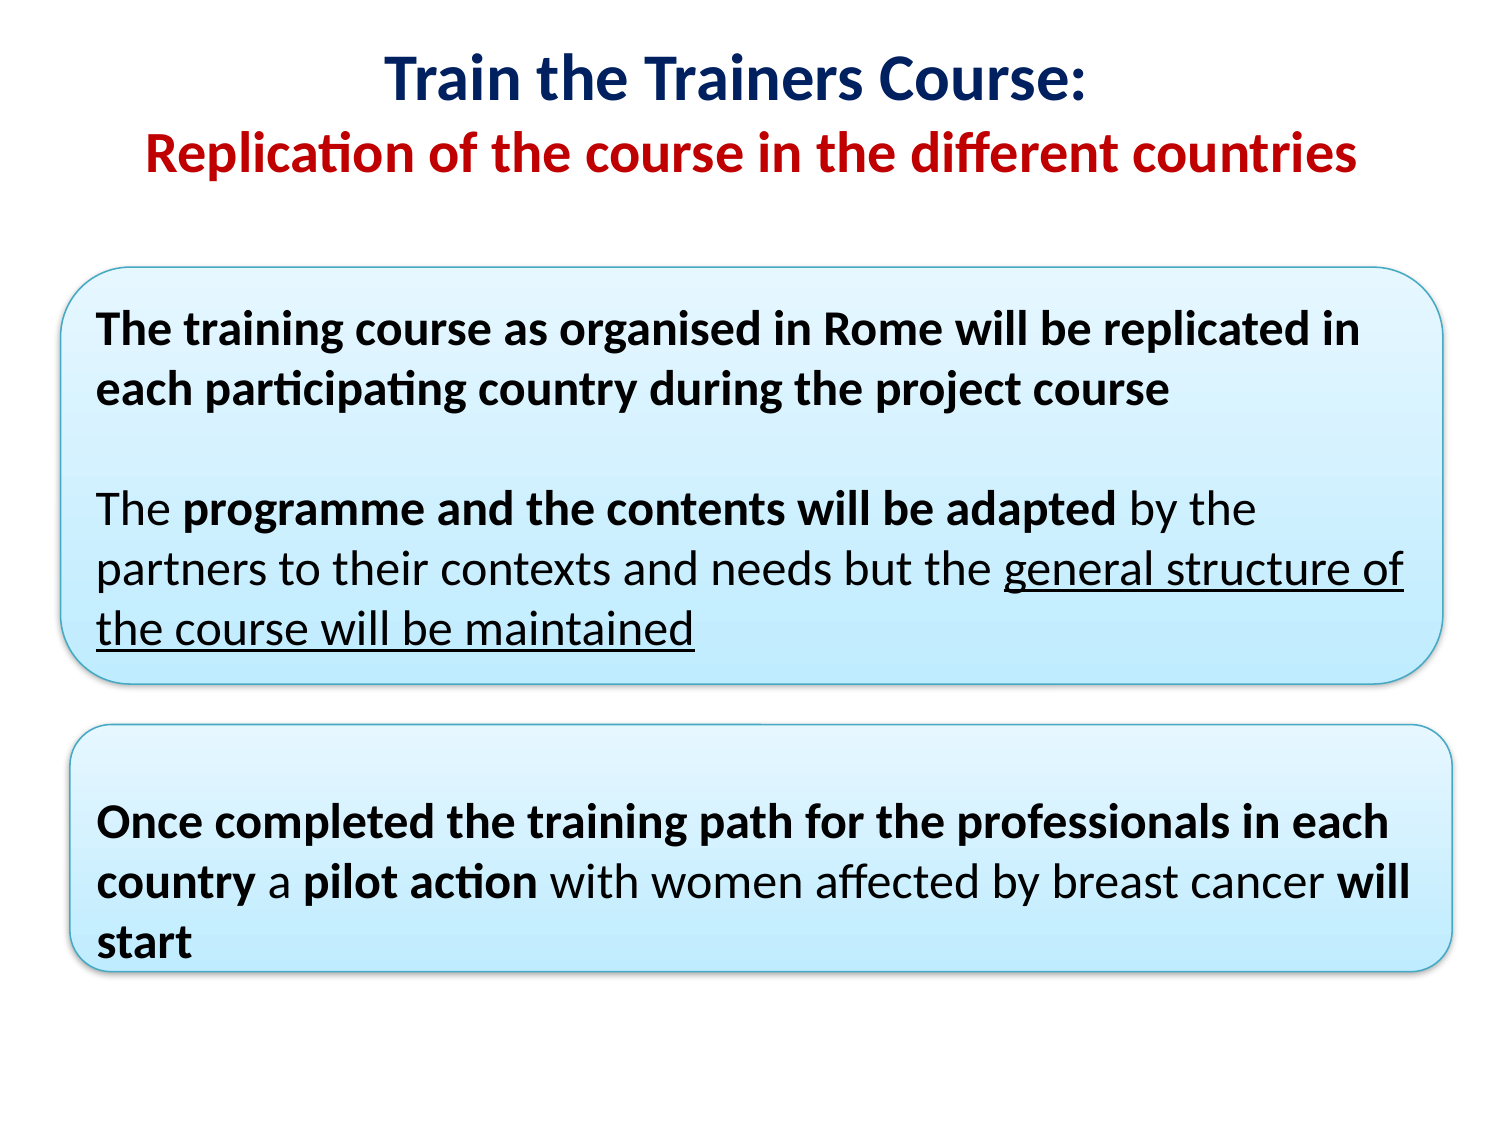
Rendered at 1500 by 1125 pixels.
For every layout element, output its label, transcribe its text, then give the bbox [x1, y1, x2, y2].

text_box The training course as organised in Rome will be replicated in each participating country during the project course The programme and the contents will be adapted by the partners to their contexts and needs but the general structure of the course will be maintained [59, 266, 1444, 685]
text_box Train the Trainers Course: Replication of the course in the different countries [48, 26, 1455, 192]
text_box Once completed the training path for the professionals in each country a pilot action with women affected by breast cancer will start [69, 723, 1453, 973]
